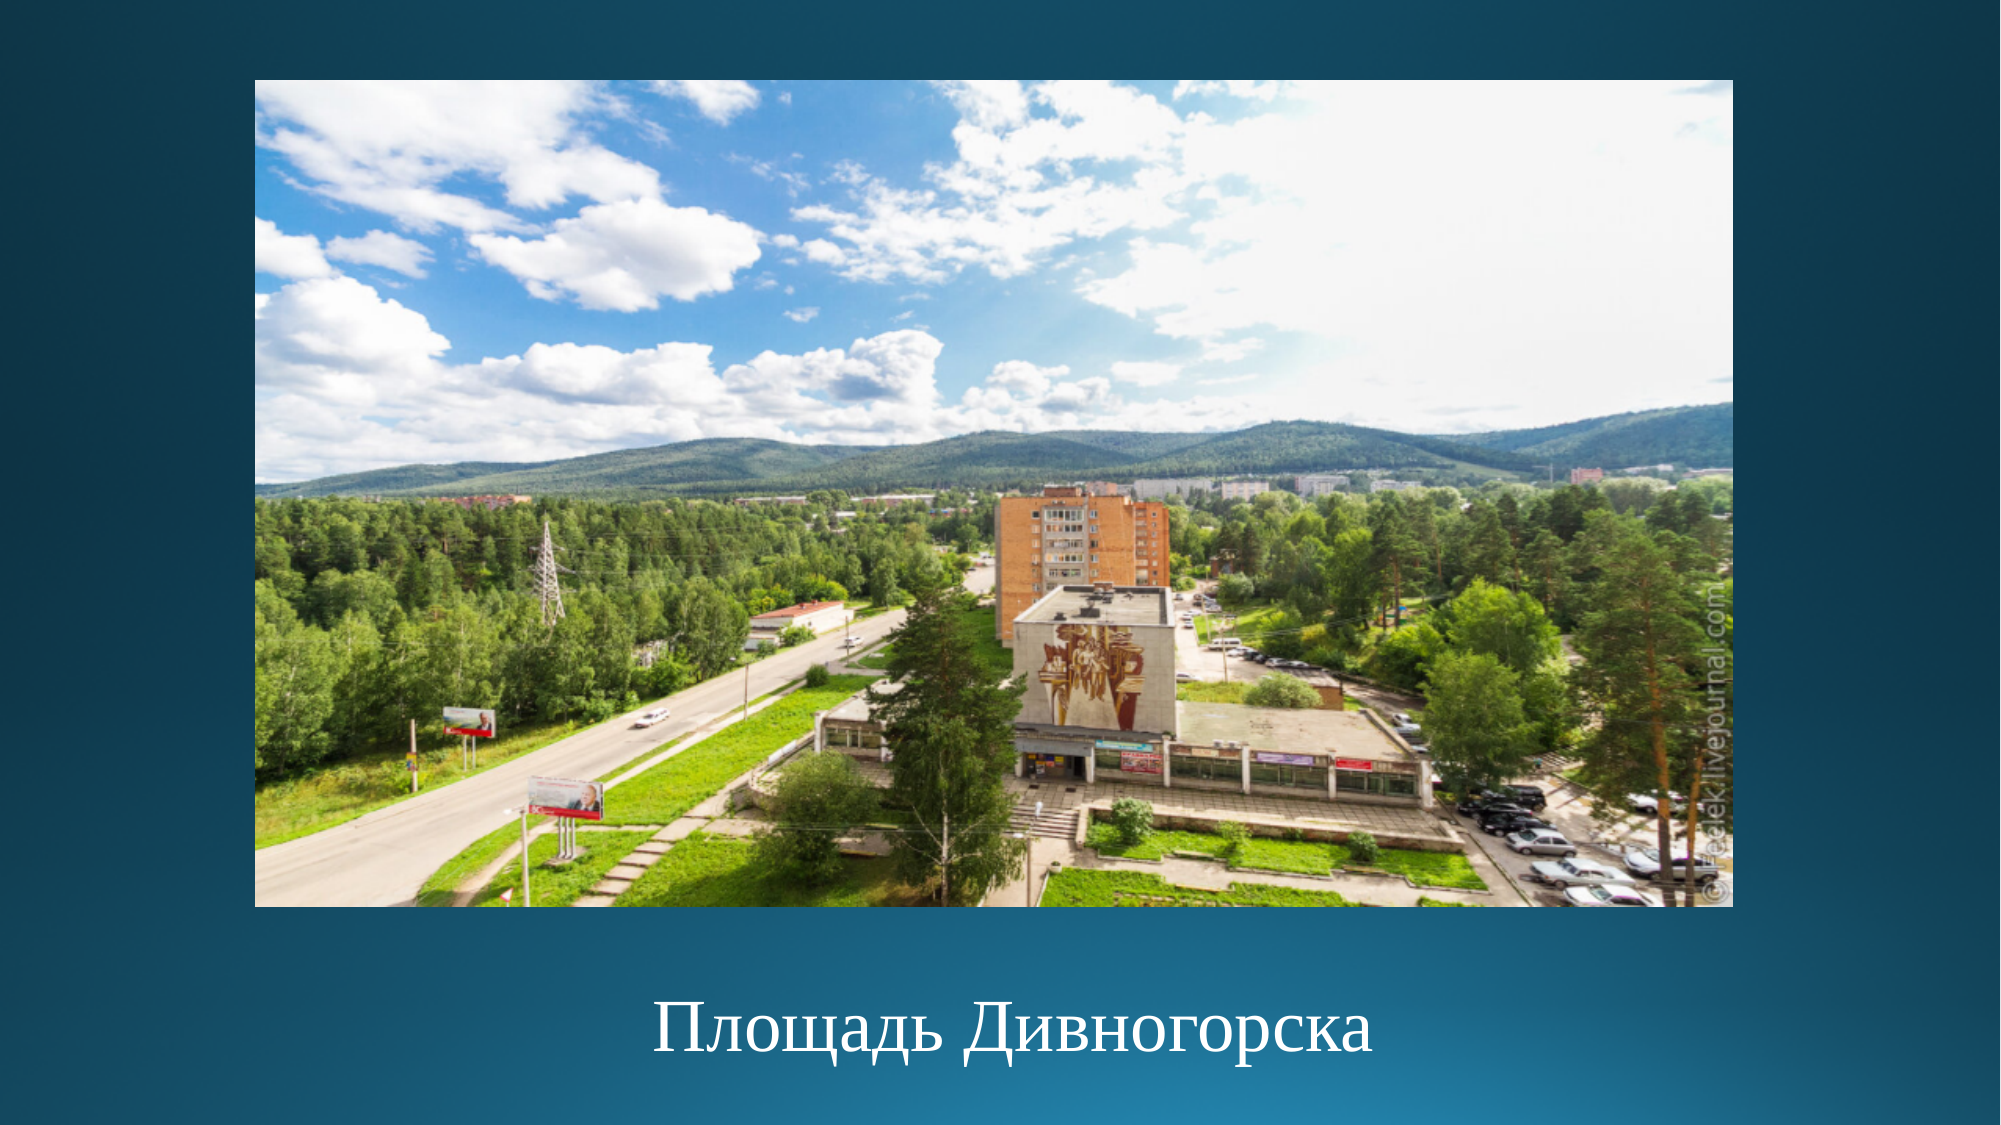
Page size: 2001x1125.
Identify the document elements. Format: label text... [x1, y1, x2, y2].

picture [0, 0, 2001, 1125]
title Площадь Дивногорска [150, 982, 1876, 1073]
